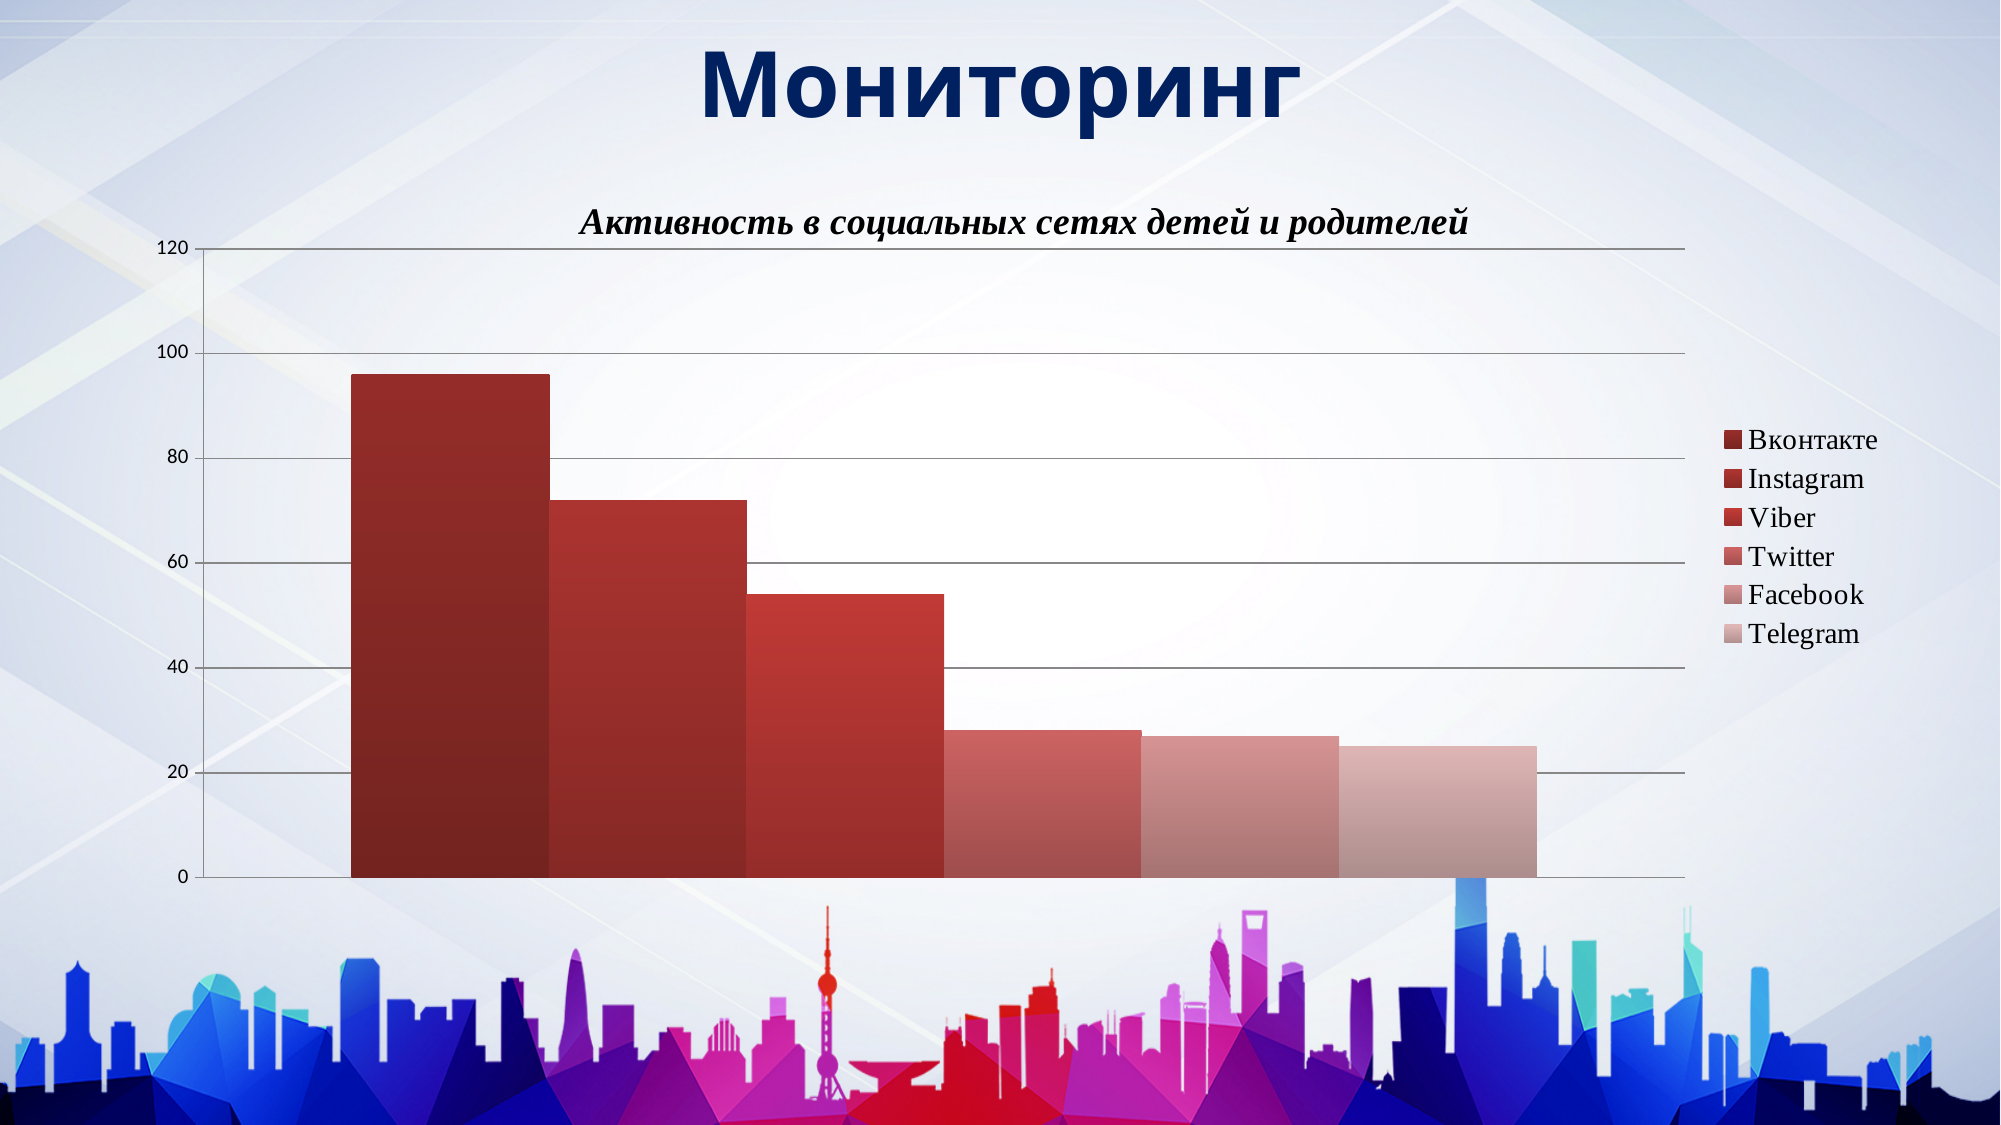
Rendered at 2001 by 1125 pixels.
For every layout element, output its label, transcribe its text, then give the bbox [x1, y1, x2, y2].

picture [0, 0, 2001, 1125]
title Мониторинг [249, 0, 1750, 161]
chart [149, 167, 1901, 906]
